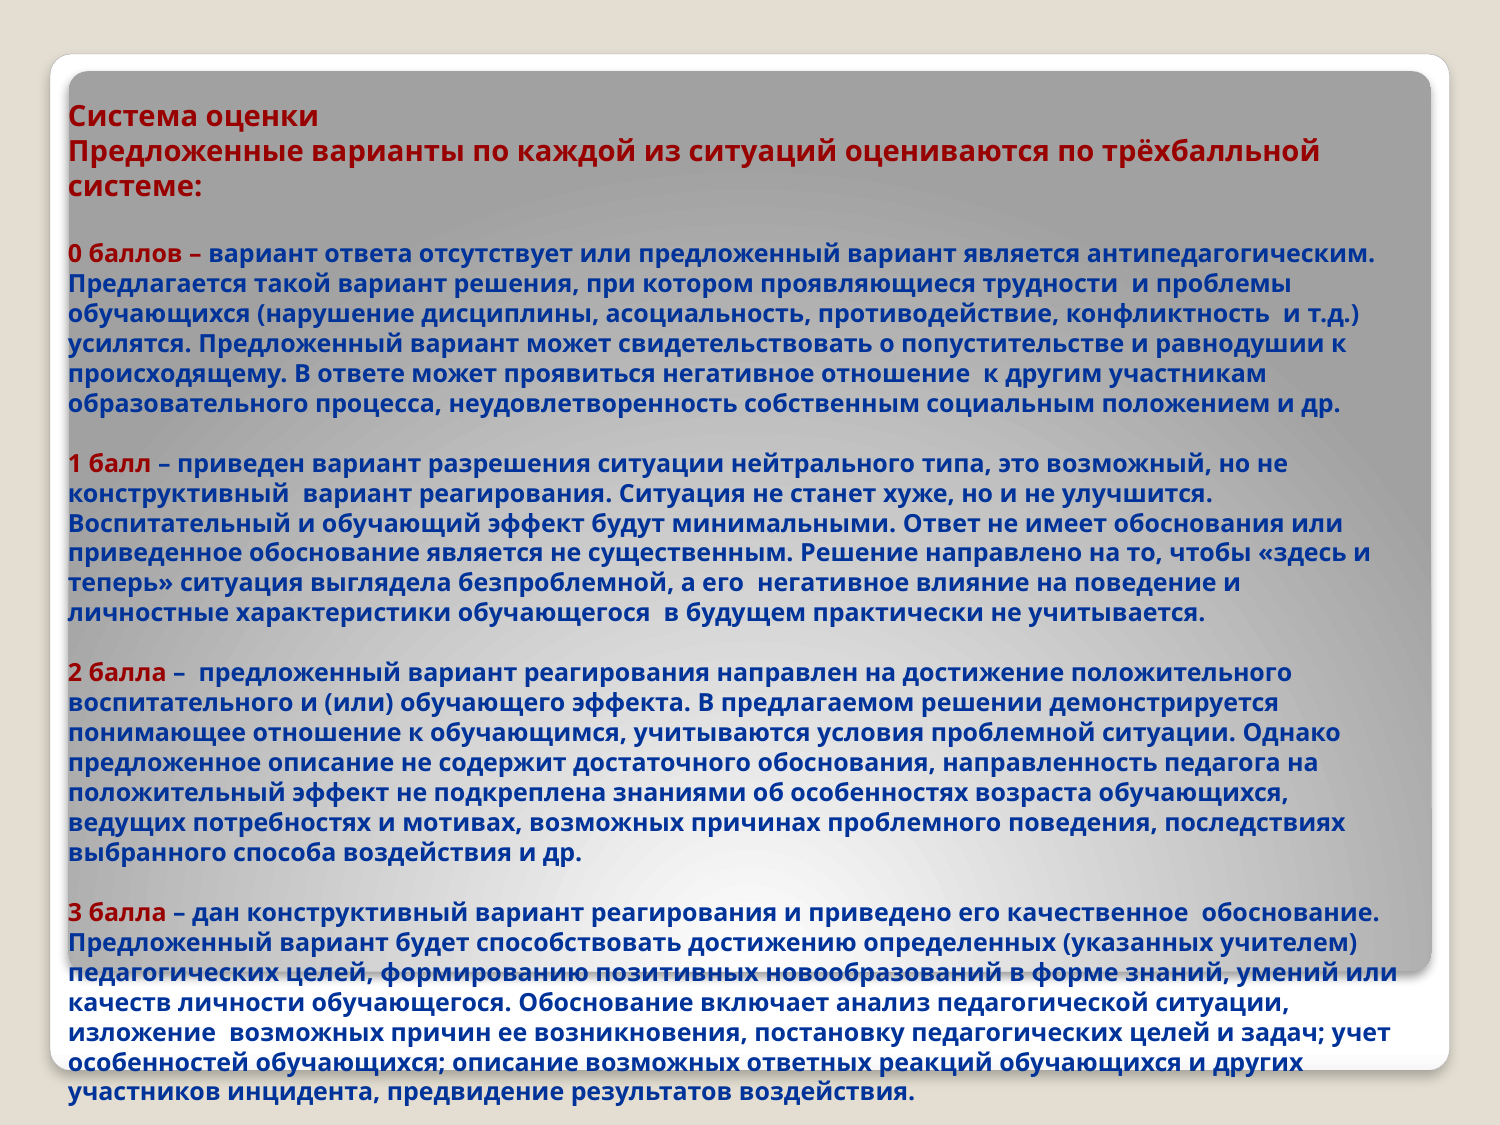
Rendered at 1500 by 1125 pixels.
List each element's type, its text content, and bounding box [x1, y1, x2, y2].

title Система оценки Предложенные варианты по каждой из ситуаций оцениваются по трёхбалльной системе: 0 баллов – вариант ответа отсутствует или предложенный вариант является антипедагогическим. Предлагается такой вариант решения, при котором проявляющиеся трудности и проблемы обучающихся (нарушение дисциплины, асоциальность, противодействие, конфликтность и т.д.) усилятся. Предложенный вариант может свидетельствовать о попустительстве и равнодушии к происходящему. В ответе может проявиться негативное отношение к другим участникам образовательного процесса, неудовлетворенность собственным социальным положением и др. 1 балл – приведен вариант разрешения ситуации нейтрального типа, это возможный, но не конструктивный вариант реагирования. Ситуация не станет хуже, но и не улучшится. Воспитательный и обучающий эффект будут минимальными. Ответ не имеет обоснования или приведенное обоснование является не существенным. Решение направлено на то, чтобы «здесь и теперь» ситуация выглядела безпроблемной, а его негативное влияние на поведение и личностные характеристики обучающегося в будущем практически не учитывается. 2 балла – предложенный вариант реагирования направлен на достижение положительного воспитательного и (или) обучающего эффекта. В предлагаемом решении демонстрируется понимающее отношение к обучающимся, учитываются условия проблемной ситуации. Однако предложенное описание не содержит достаточного обоснования, направленность педагога на положительный эффект не подкреплена знаниями об особенностях возраста обучающихся, ведущих потребностях и мотивах, возможных причинах проблемного поведения, последствиях выбранного способа воздействия и др. 3 балла – дан конструктивный вариант реагирования и приведено его качественное обоснование. Предложенный вариант будет способствовать достижению определенных (указанных учителем) педагогических целей, формированию позитивных новообразований в форме знаний, умений или качеств личности обучающегося. Обоснование включает анализ педагогической ситуации, изложение возможных причин ее возникновения, постановку педагогических целей и задач; учет особенностей обучающихся; описание возможных ответных реакций обучающихся и других участников инцидента, предвидение результатов воздействия. [53, 0, 1423, 1114]
